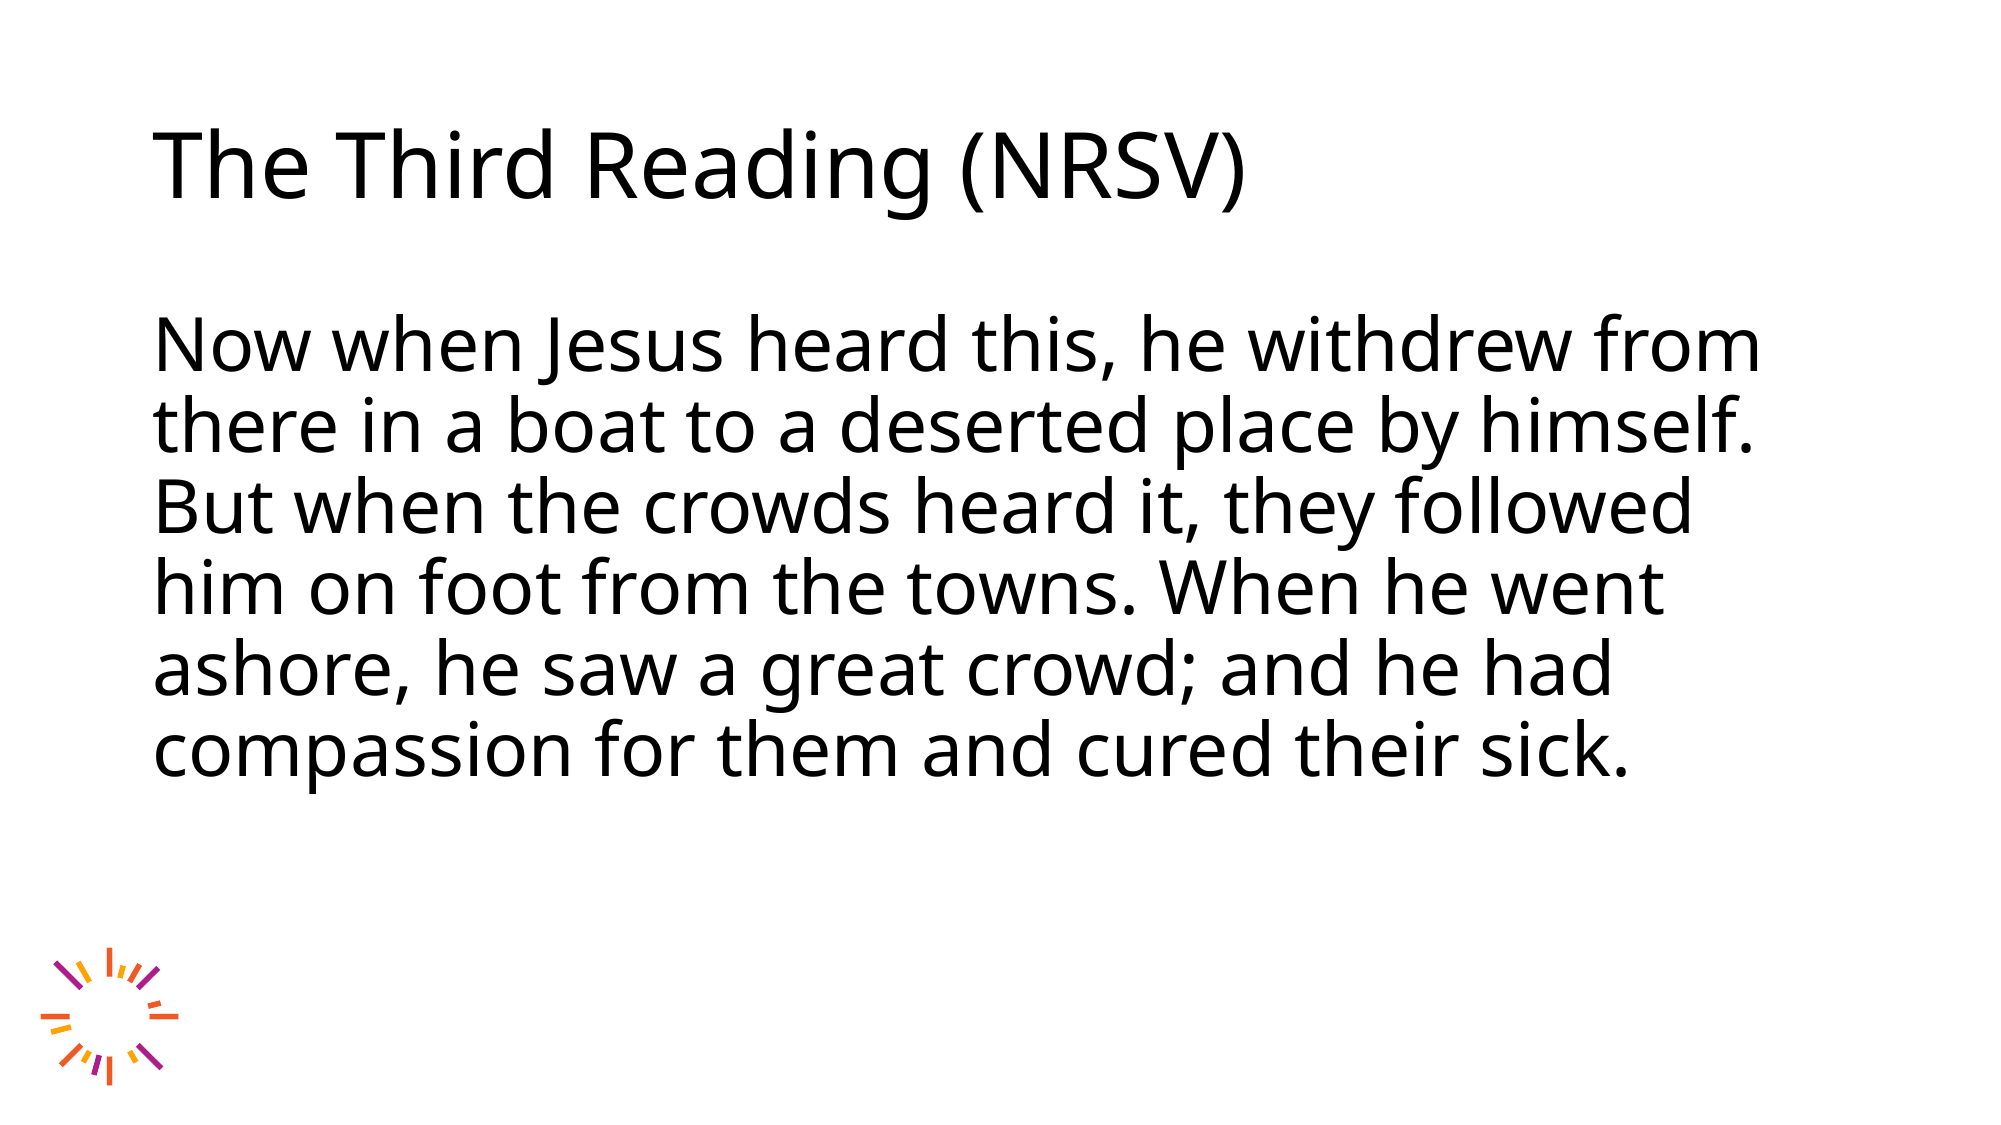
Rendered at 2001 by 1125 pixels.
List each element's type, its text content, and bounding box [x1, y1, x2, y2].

title The Third Reading (NRSV) [137, 59, 1863, 278]
list Now when Jesus heard this, he withdrew from there in a boat to a deserted place by himself. But when the crowds heard it, they followed him on foot from the towns. When he went ashore, he saw a great crowd; and he had compassion for them and cured their sick. [137, 299, 1863, 1014]
picture [0, 908, 219, 1125]
